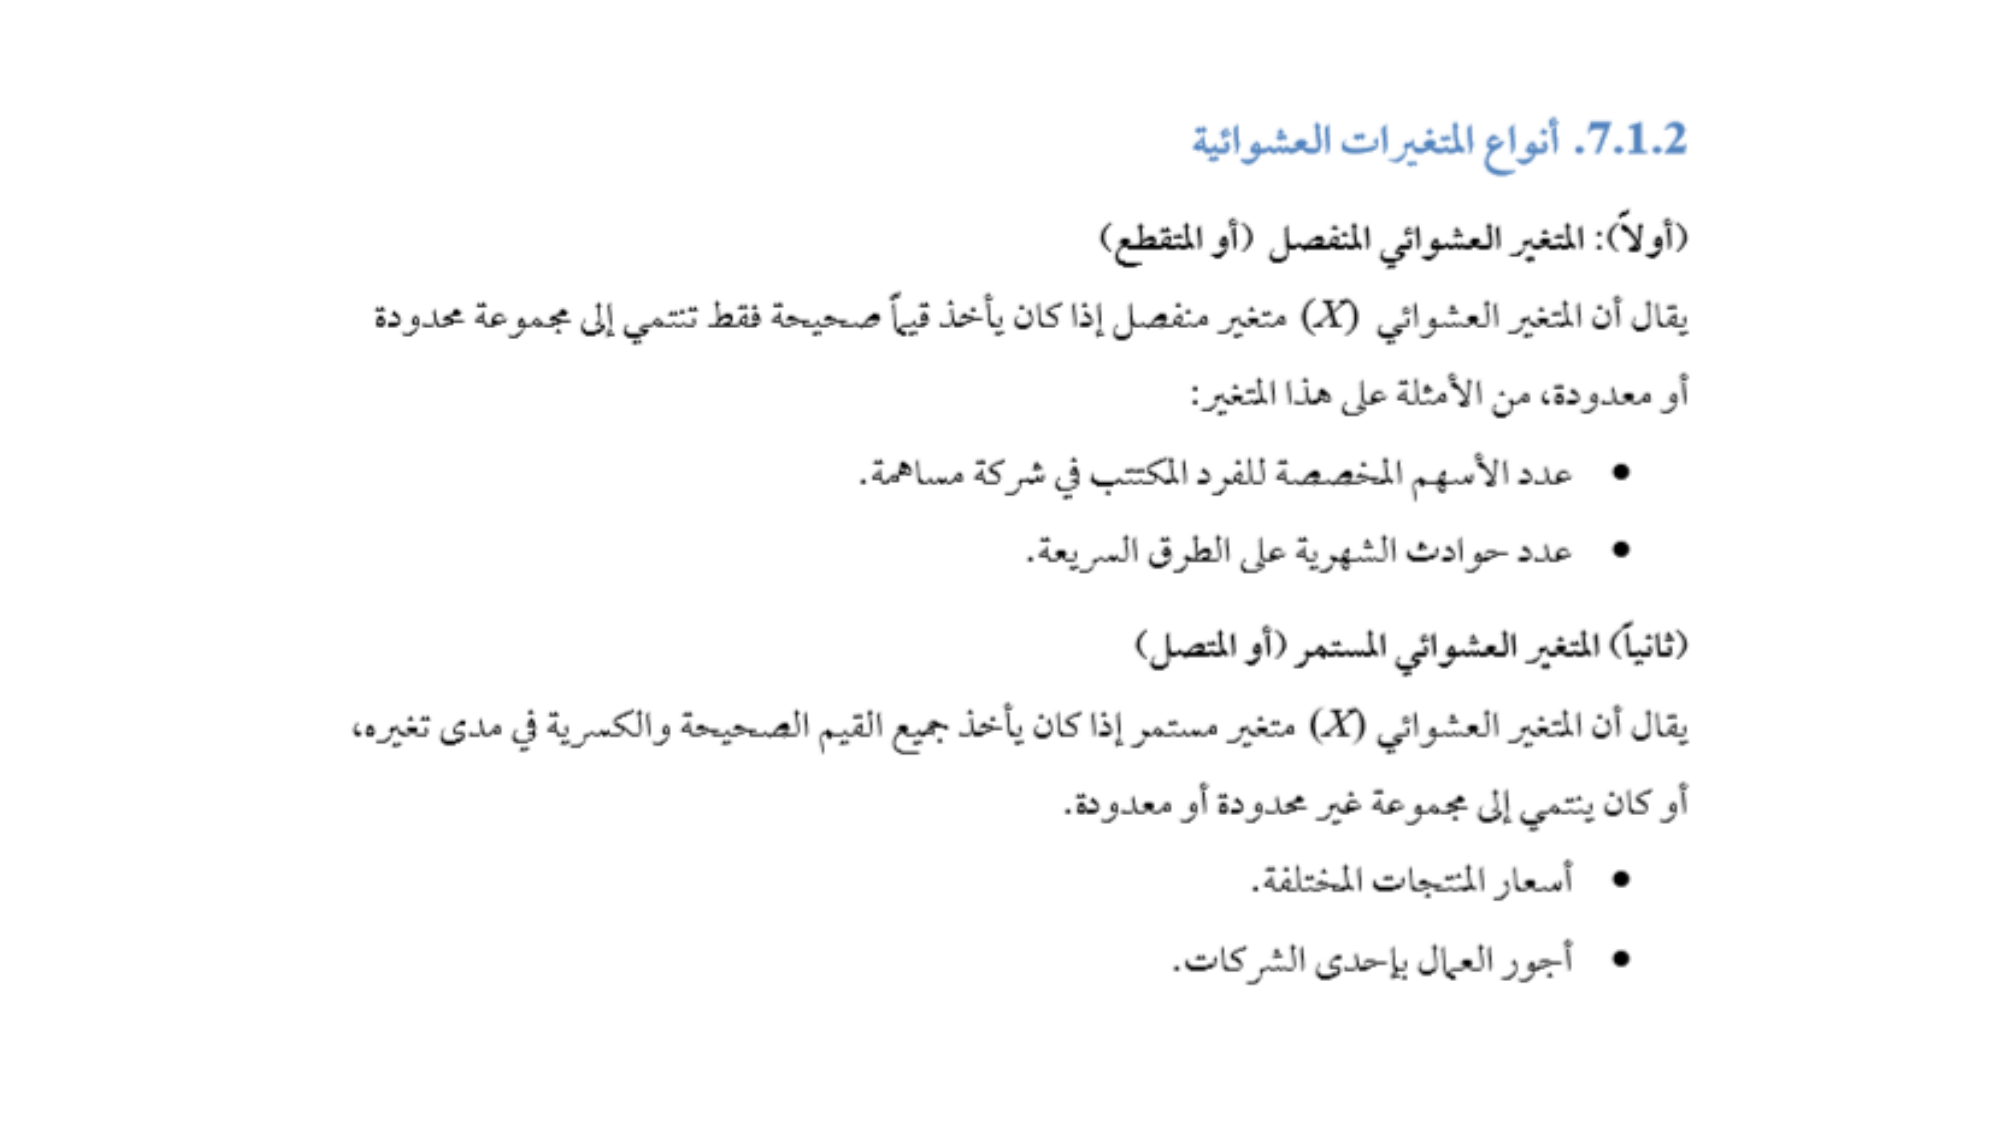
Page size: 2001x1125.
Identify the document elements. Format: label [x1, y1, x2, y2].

picture [94, 104, 1940, 1048]
